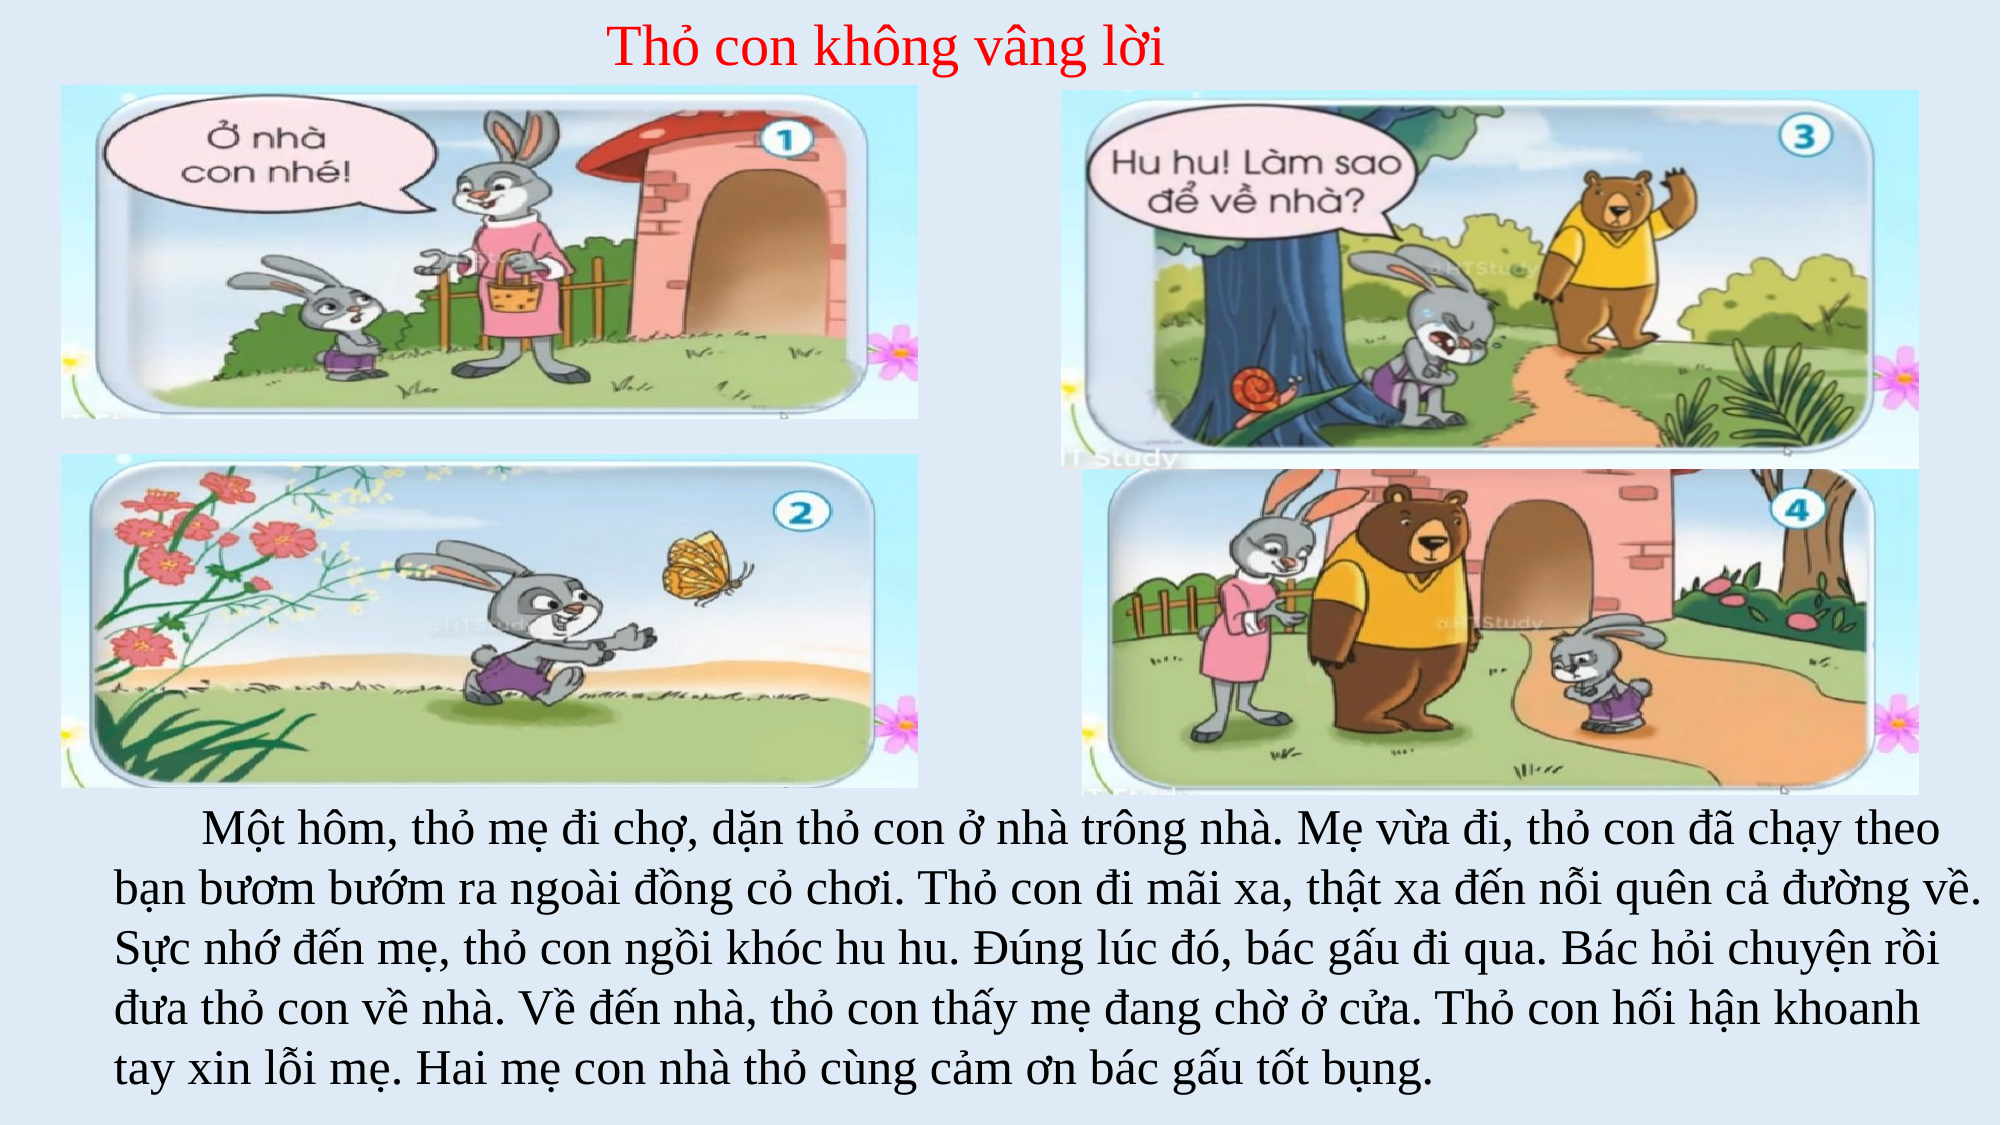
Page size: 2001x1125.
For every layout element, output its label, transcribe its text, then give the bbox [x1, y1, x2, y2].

text_box Thỏ con không vâng lời [591, 0, 1408, 85]
picture [1061, 90, 1919, 795]
picture [60, 85, 918, 420]
text_box Một hôm, thỏ mẹ đi chợ, dặn thỏ con ở nhà trông nhà. Mẹ vừa đi, thỏ con đã chạy theo bạn bươm bướm ra ngoài đồng cỏ chơi. Thỏ con đi mãi xa, thật xa đến nỗi quên cả đường về. Sực nhớ đến mẹ, thỏ con ngồi khóc hu hu. Đúng lúc đó, bác gấu đi qua. Bác hỏi chuyện rồi đưa thỏ con về nhà. Về đến nhà, thỏ con thấy mẹ đang chờ ở cửa. Thỏ con hối hận khoanh tay xin lỗi mẹ. Hai mẹ con nhà thỏ cùng cảm ơn bác gấu tốt bụng. [99, 787, 2000, 1103]
picture [60, 454, 918, 788]
